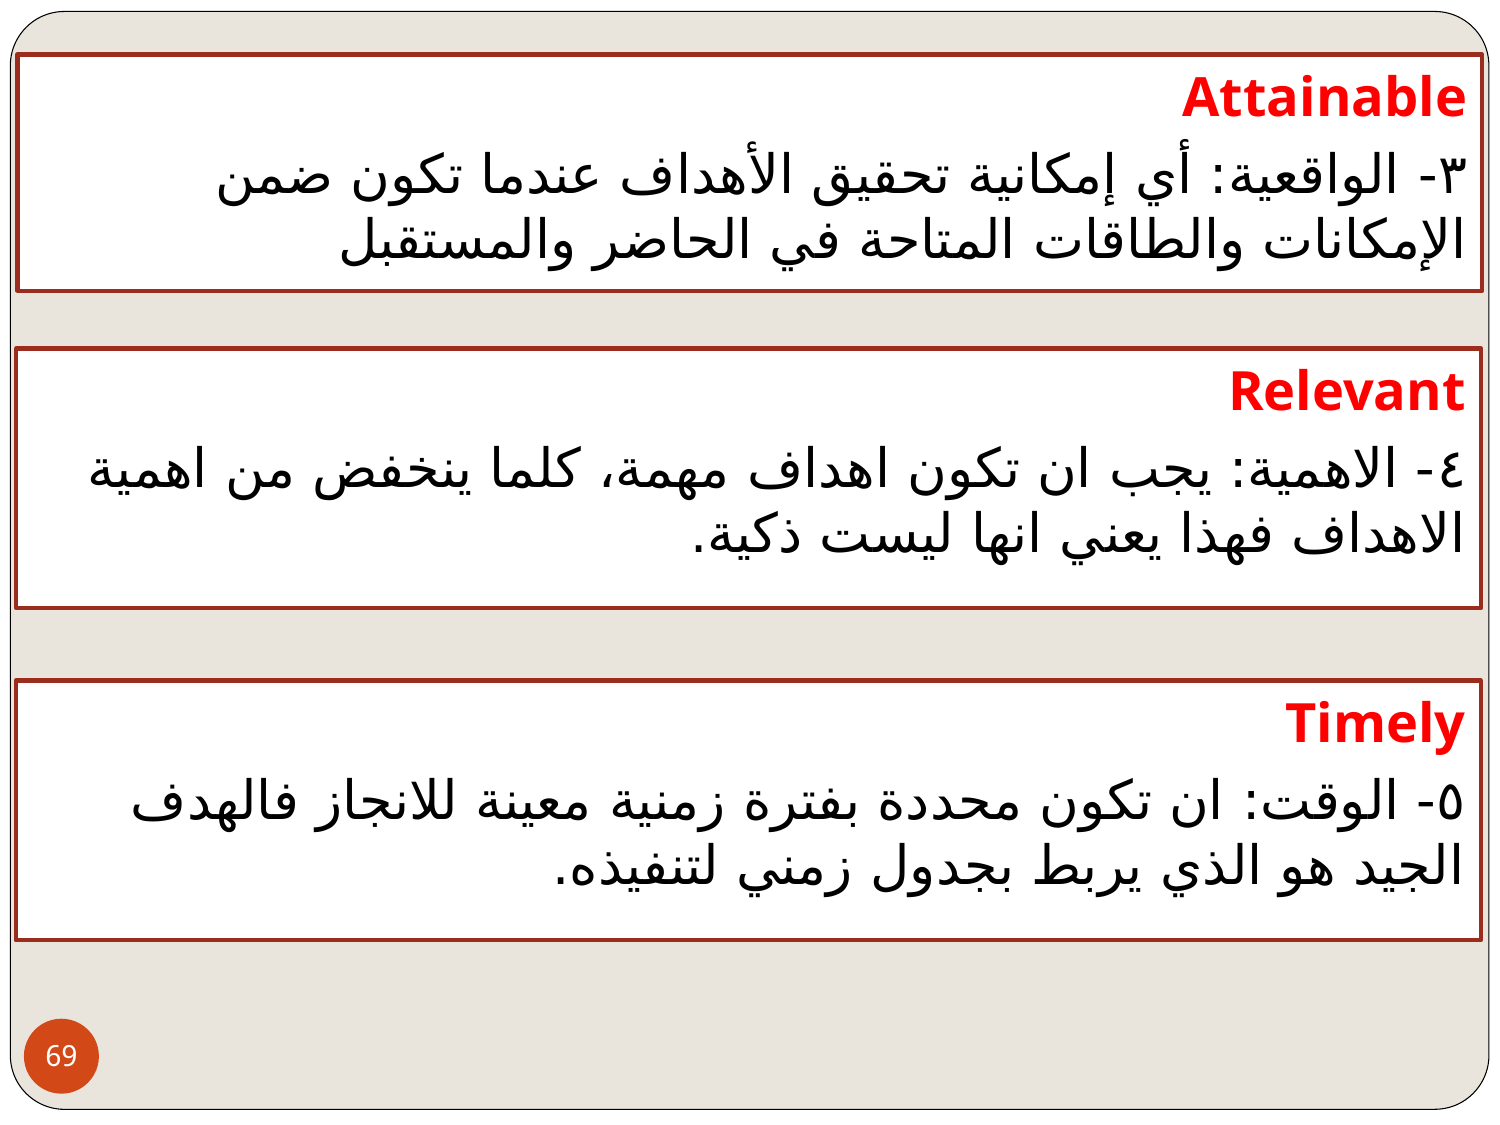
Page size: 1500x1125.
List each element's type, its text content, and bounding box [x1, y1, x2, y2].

slide_number 69 [23, 1018, 99, 1094]
text_box Attainable ٣- الواقعية: أي إمكانية تحقيق الأهداف عندما تكون ضمن الإمكانات والطاقات المتاحة في الحاضر والمستقبل [15, 52, 1484, 293]
text_box Relevant ٤- الاهمية: يجب ان تكون اهداف مهمة، كلما ينخفض من اهمية الاهداف فهذا يعني انها ليست ذكية. [14, 346, 1483, 610]
text_box Timely ٥- الوقت: ان تكون محددة بفترة زمنية معينة للانجاز فالهدف الجيد هو الذي يربط بجدول زمني لتنفيذه. [14, 678, 1483, 942]
